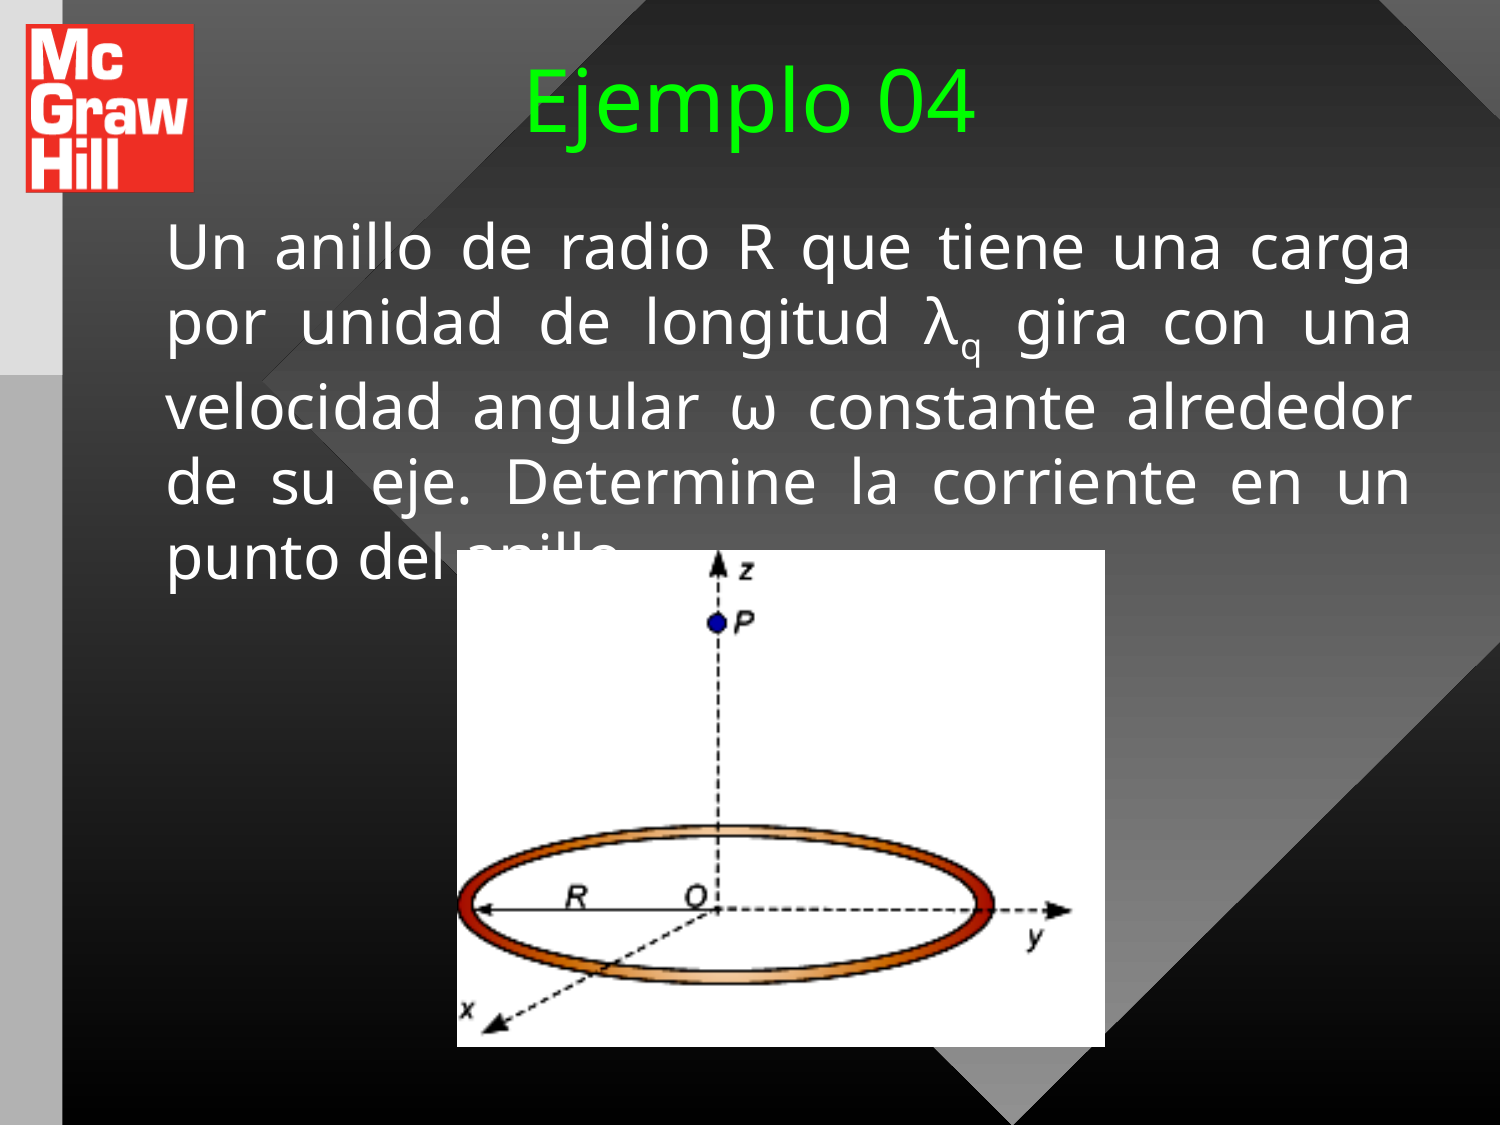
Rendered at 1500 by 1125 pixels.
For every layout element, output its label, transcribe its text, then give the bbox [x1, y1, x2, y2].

picture [456, 550, 1105, 1048]
list Un anillo de radio R que tiene una carga por unidad de longitud λq gira con una velocidad angular ω constante alrededor de su eje. Determine la corriente en un punto del anillo. [93, 198, 1430, 1067]
picture [24, 24, 200, 200]
title Ejemplo 04 [112, 46, 1388, 165]
